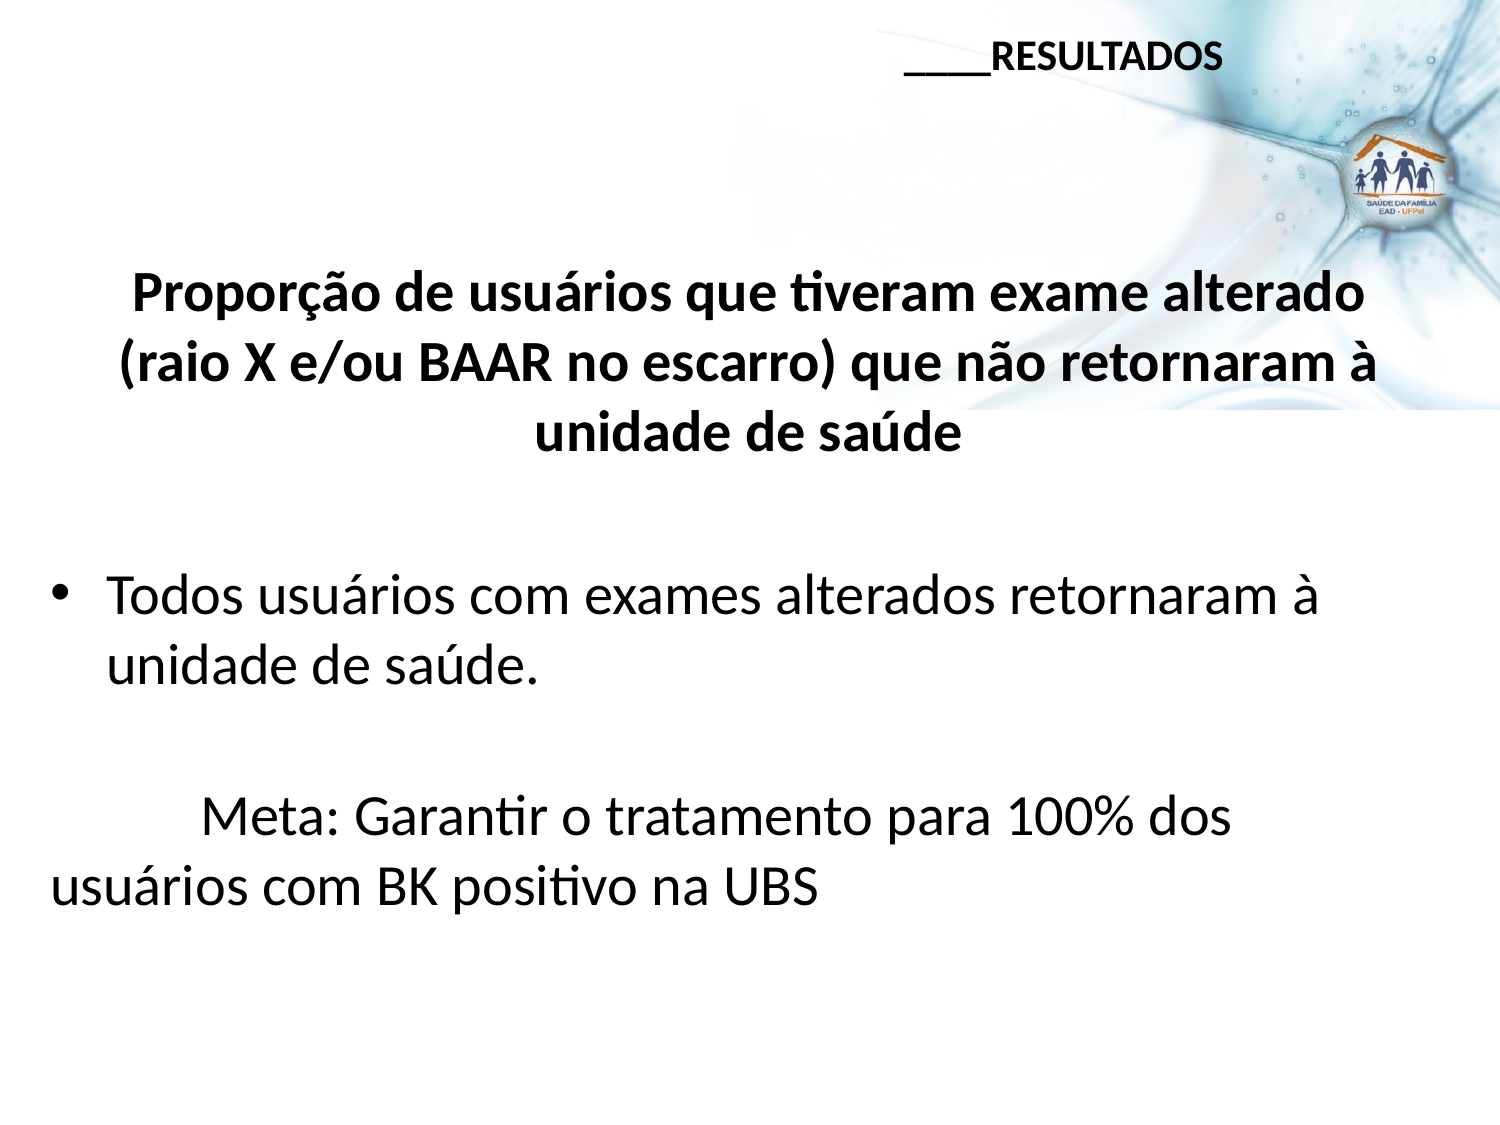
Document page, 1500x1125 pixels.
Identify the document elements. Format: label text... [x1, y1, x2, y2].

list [665, 0, 1500, 411]
text_box Proporção de usuários que tiveram exame alterado (raio X e/ou BAAR no escarro) que não retornaram à unidade de saúde Todos usuários com exames alterados retornaram à unidade de saúde. Meta: Garantir o tratamento para 100% dos usuários com BK positivo na UBS [35, 246, 1407, 1032]
